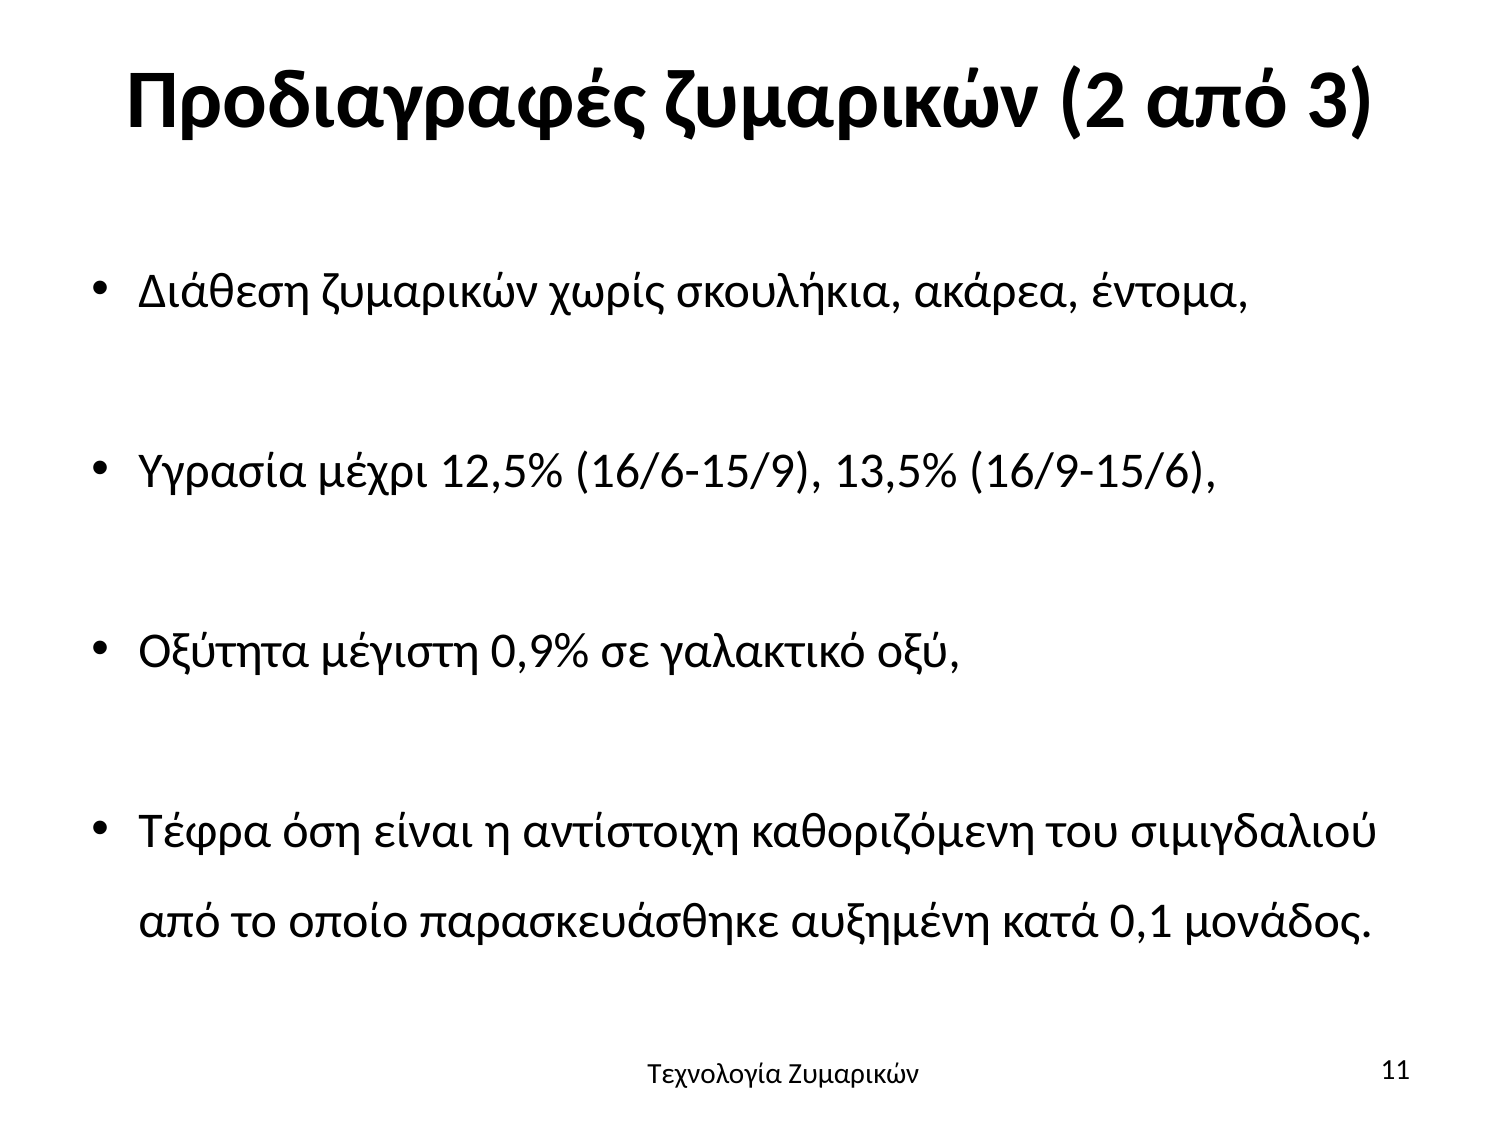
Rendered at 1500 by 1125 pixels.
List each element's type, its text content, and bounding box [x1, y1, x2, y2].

text_box Τεχνολογία Ζυμαρικών [521, 1046, 1046, 1125]
title Προδιαγραφές ζυμαρικών (2 από 3) [76, 7, 1425, 197]
text_box Διάθεση ζυμαρικών χωρίς σκουλήκια, ακάρεα, έντομα, Υγρασία μέχρι 12,5% (16/6-15/9), 13,5% (16/9-15/6), Οξύτητα μέγιστη 0,9% σε γαλακτικό οξύ, Τέφρα όση είναι η αντίστοιχη καθοριζόμενη του σιμιγδαλιού από το οποίο παρασκευάσθηκε αυξημένη κατά 0,1 μονάδος. [76, 219, 1425, 955]
text_box 11 [1074, 1042, 1425, 1103]
